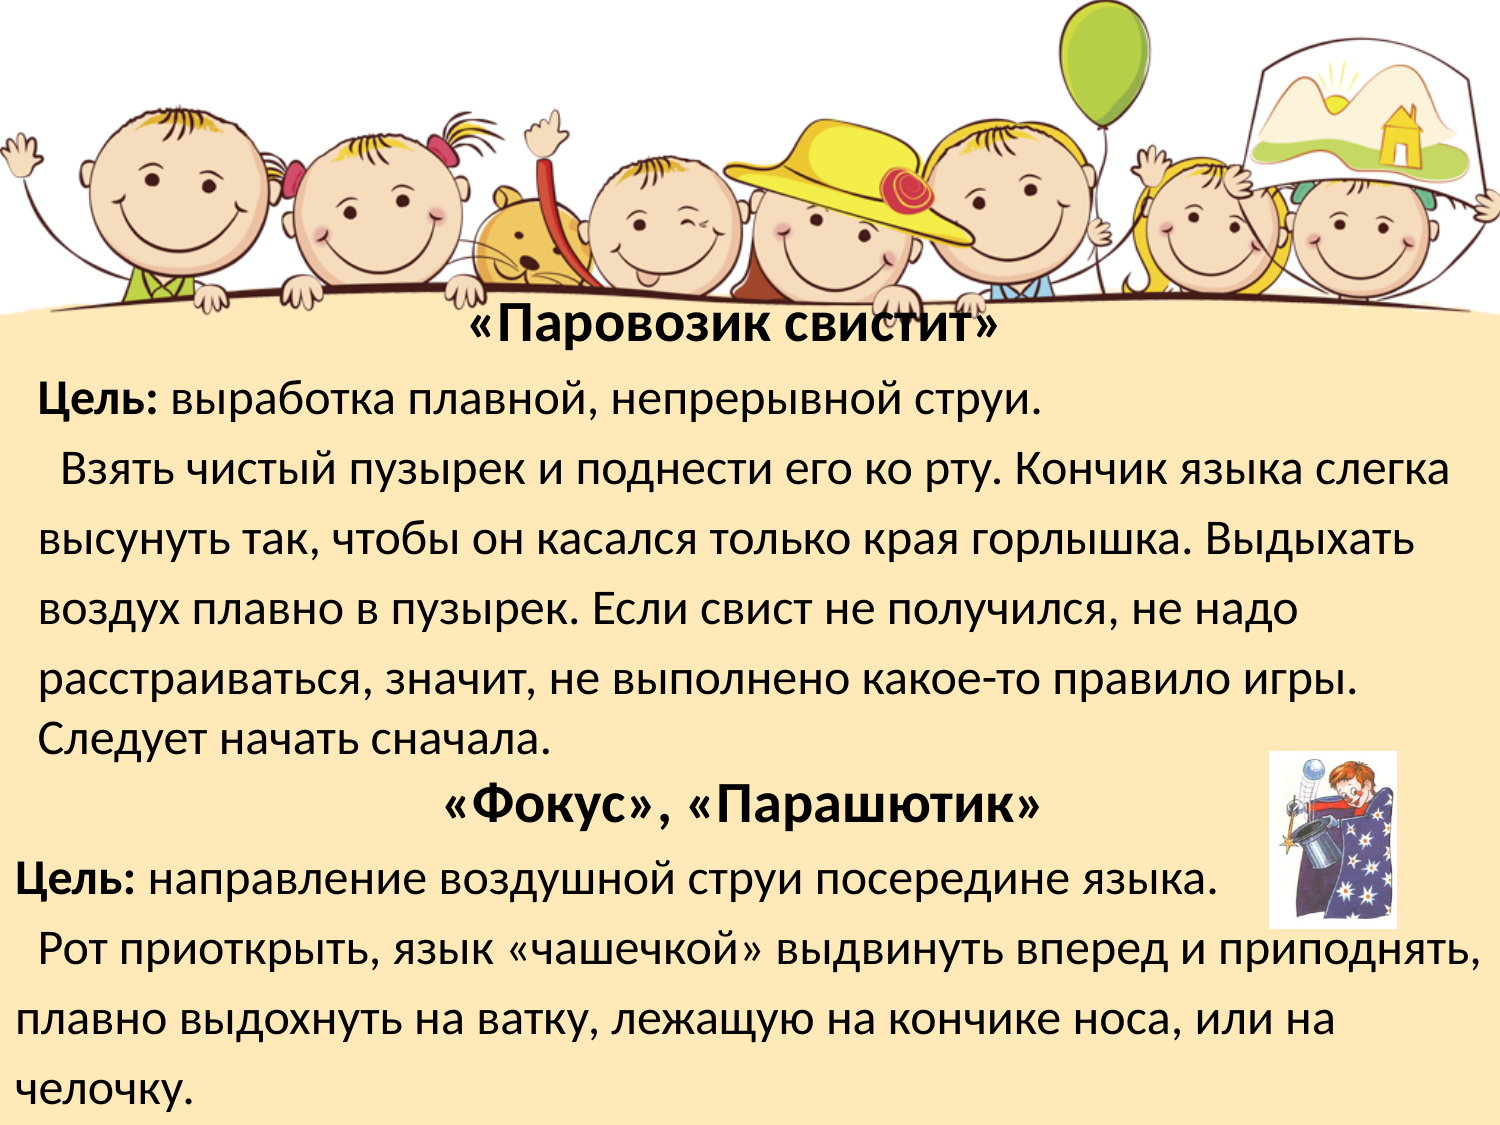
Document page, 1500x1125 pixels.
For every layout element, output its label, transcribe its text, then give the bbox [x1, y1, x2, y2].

picture [0, 0, 1500, 266]
list «Паровозик свистит» Цель: выработка плавной, непрерывной струи. Взять чистый пузырек и поднести его ко рту. Кончик языка слегка высунуть так, чтобы он касался только края горлышка. Выдыхать воздух плавно в пузырек. Если свист не получился, не надо расстраиваться, значит, не выполнено какое-то правило игры. Следует начать сначала. «Фокус», «Парашютик» Цель: направление воздушной струи посередине языка. Рот приоткрыть, язык «чашечкой» выдвинуть вперед и приподнять, плавно выдохнуть на ватку, лежащую на кончике носа, или на челочку. [0, 266, 1500, 1125]
picture [1269, 751, 1398, 929]
